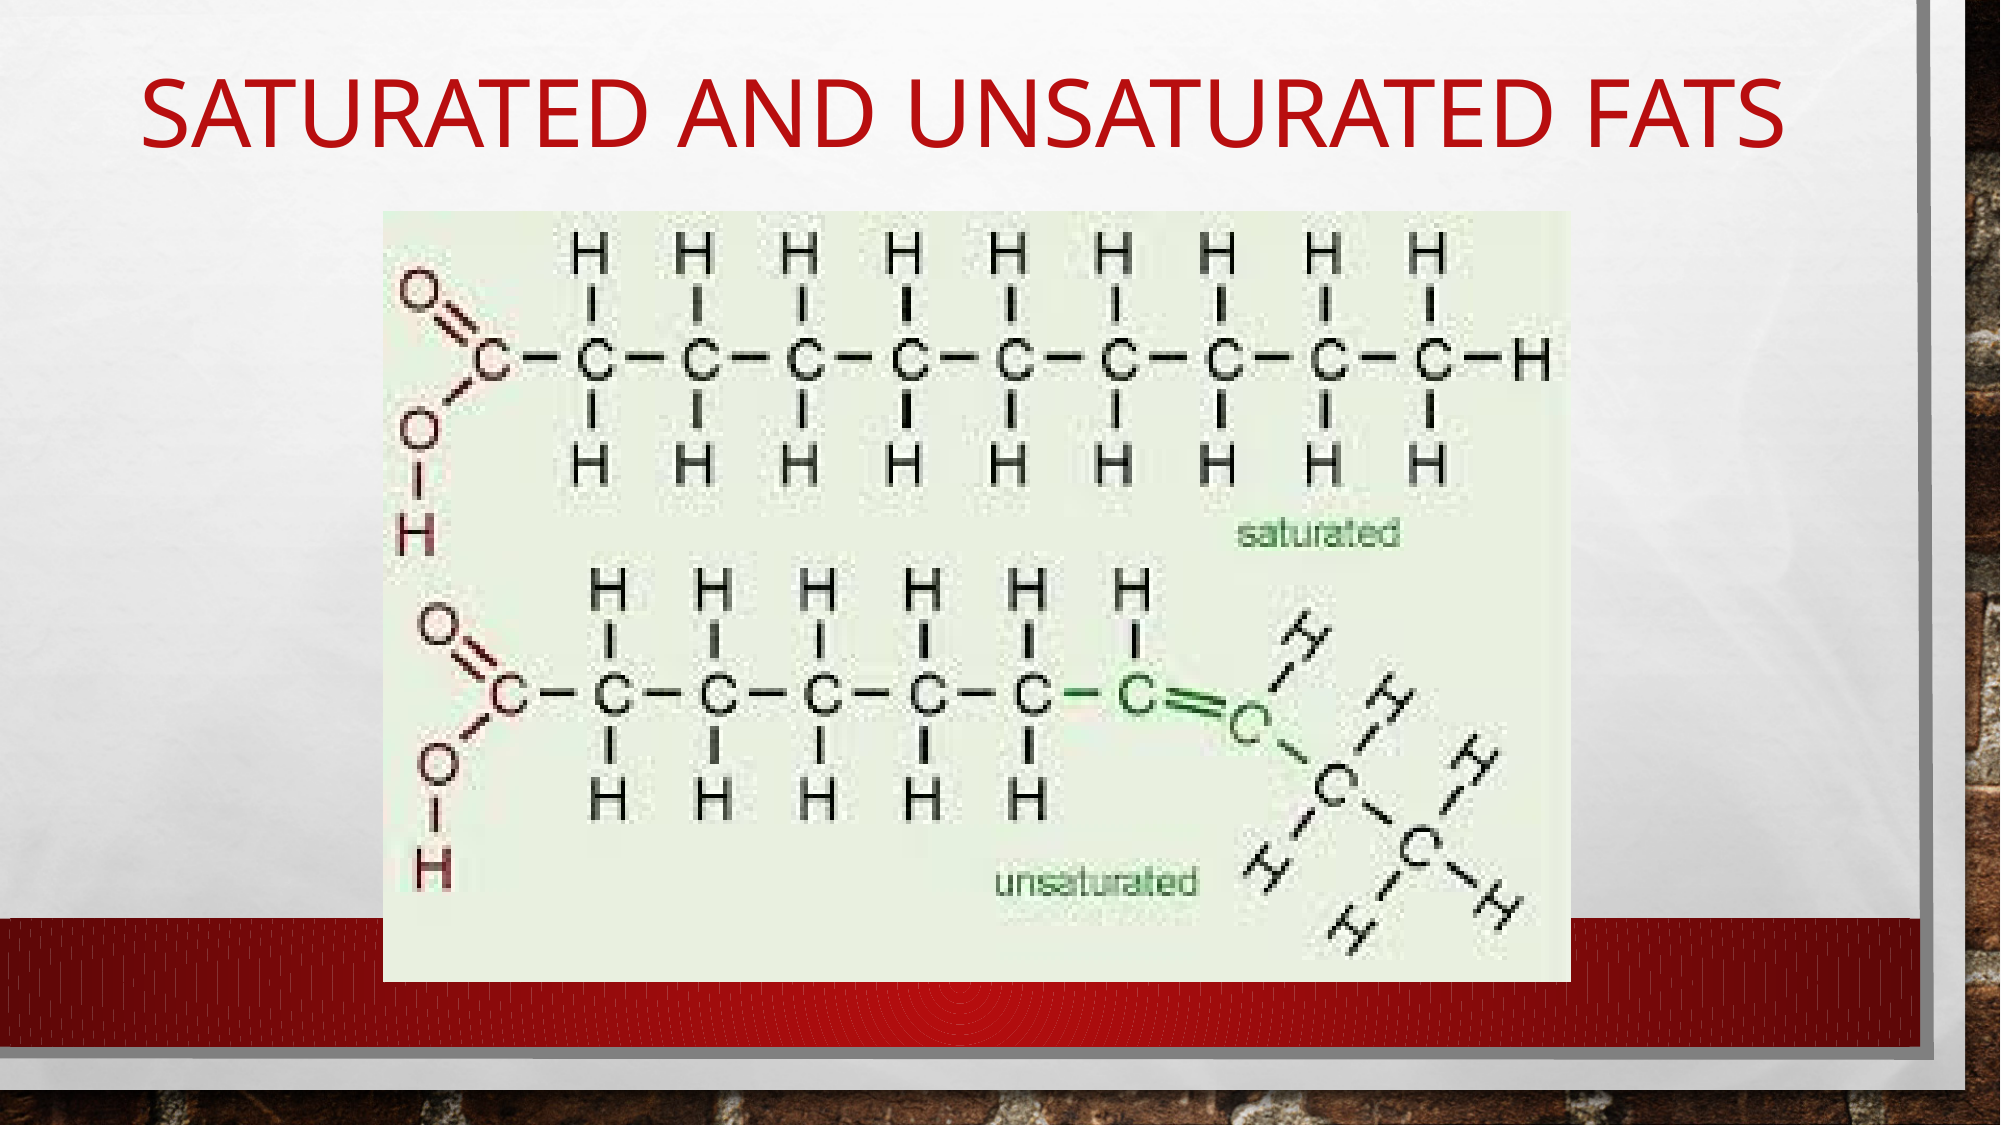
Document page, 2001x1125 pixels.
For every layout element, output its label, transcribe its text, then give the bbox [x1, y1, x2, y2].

picture [0, 0, 2000, 1125]
picture [382, 210, 1571, 982]
title Saturated and Unsaturated Fats [124, 22, 1830, 212]
